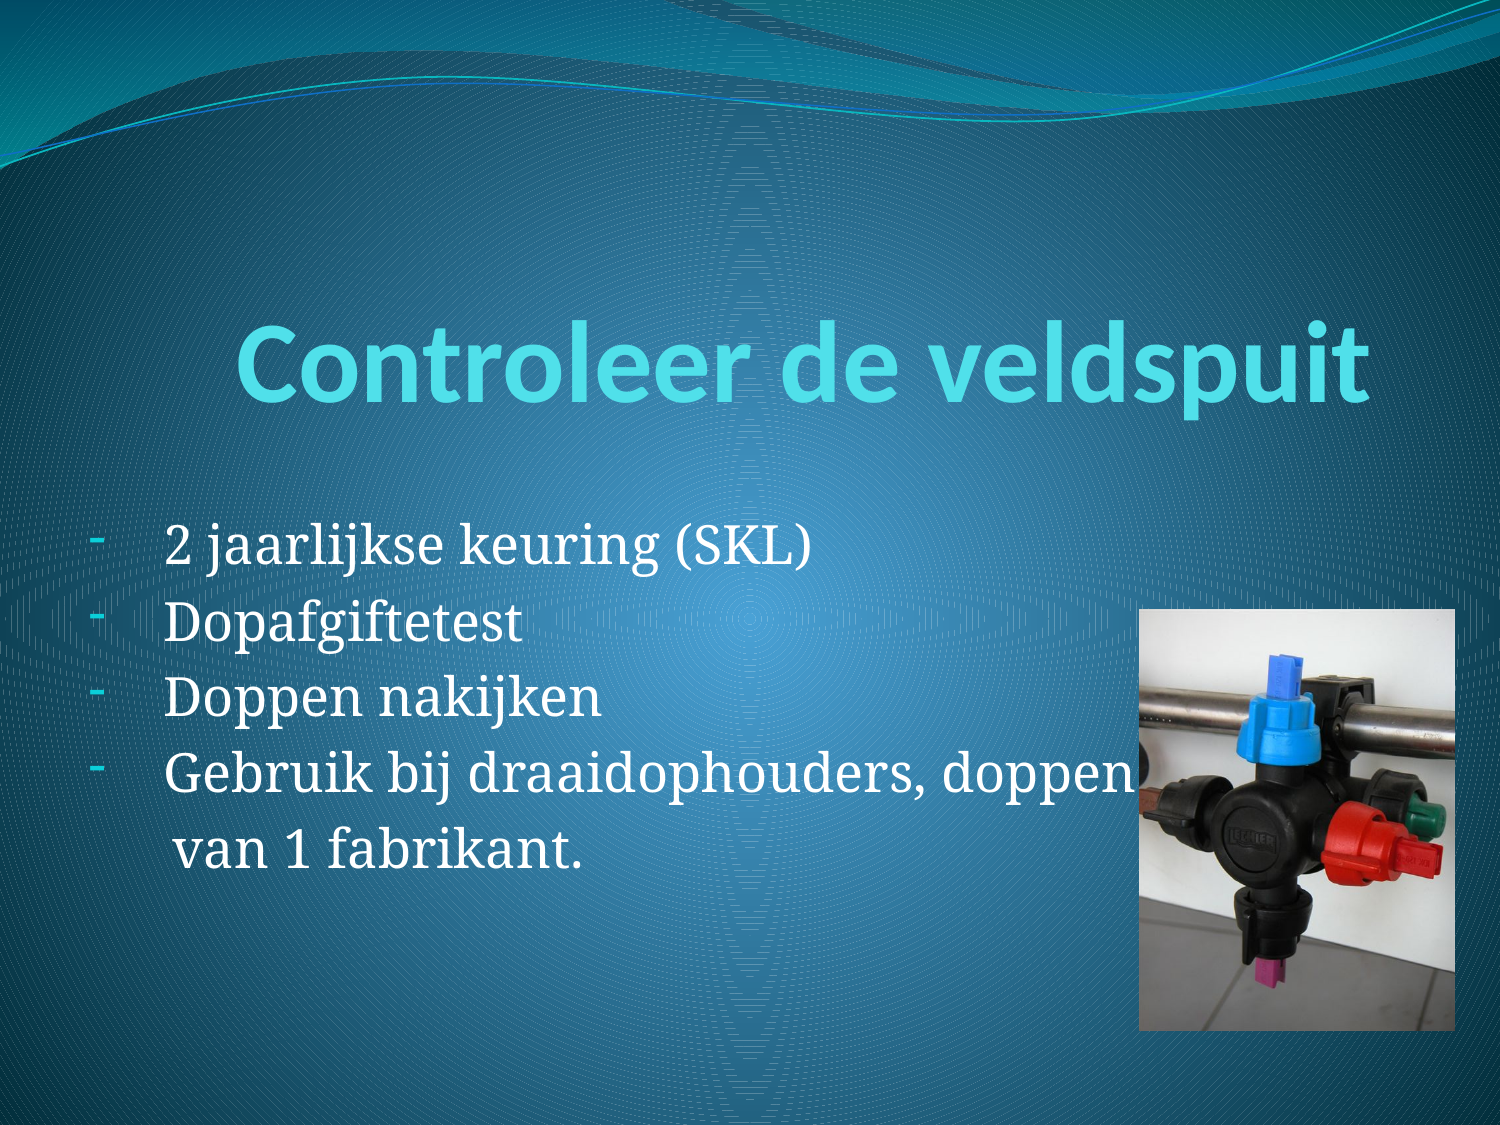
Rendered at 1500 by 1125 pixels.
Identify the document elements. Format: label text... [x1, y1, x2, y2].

picture [1139, 609, 1456, 1031]
title Controleer de veldspuit [88, 125, 1377, 426]
subtitle 2 jaarlijkse keuring (SKL) Dopafgiftetest Doppen nakijken Gebruik bij draaidophouders, doppen van 1 fabrikant. [88, 503, 1377, 1099]
